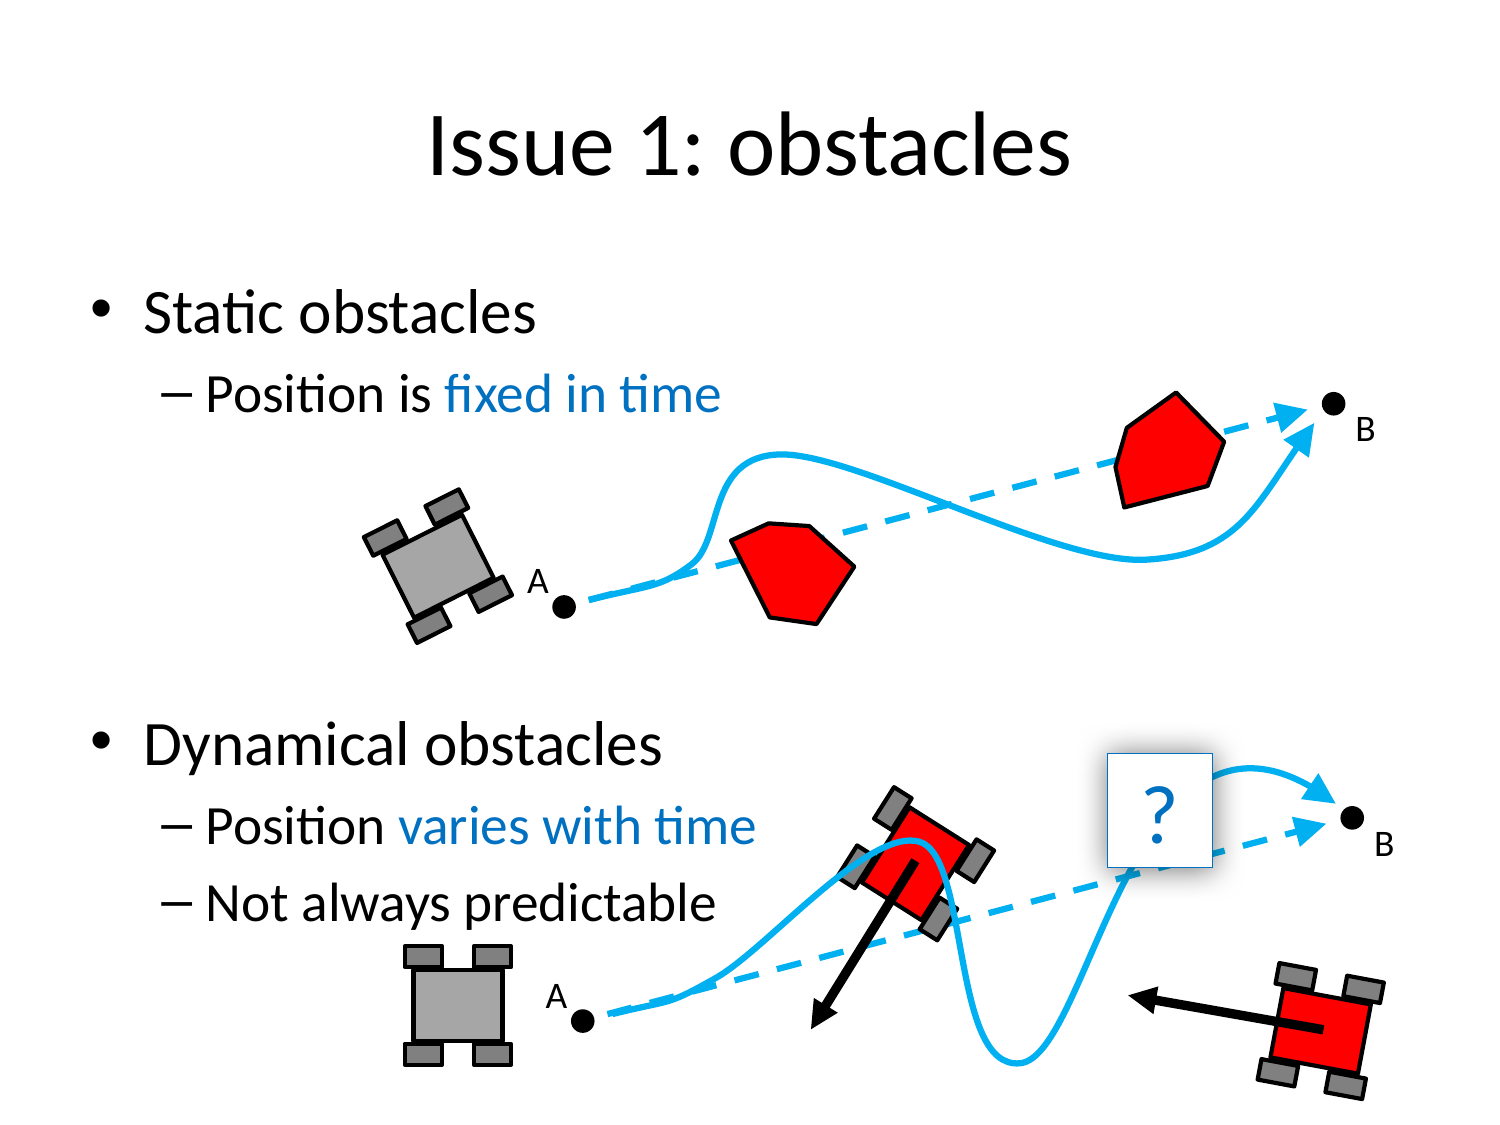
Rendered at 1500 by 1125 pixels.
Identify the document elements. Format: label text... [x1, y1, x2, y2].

title Issue 1: obstacles [75, 45, 1425, 233]
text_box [511, 548, 577, 619]
text_box [1236, 766, 1336, 822]
text_box [1150, 390, 1195, 408]
list Static obstacles Position is fixed in time Dynamical obstacles Position varies with time Not always predictable [75, 262, 1425, 941]
text_box ? [1107, 753, 1213, 822]
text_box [530, 962, 595, 1034]
text_box [762, 608, 830, 627]
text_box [588, 409, 1308, 601]
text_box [810, 810, 976, 1030]
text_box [607, 823, 805, 1015]
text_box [1178, 921, 1343, 1125]
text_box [398, 952, 518, 1059]
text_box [979, 823, 1327, 1015]
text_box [1321, 391, 1392, 458]
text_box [378, 512, 498, 620]
text_box [978, 1023, 1061, 1066]
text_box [1340, 805, 1411, 873]
